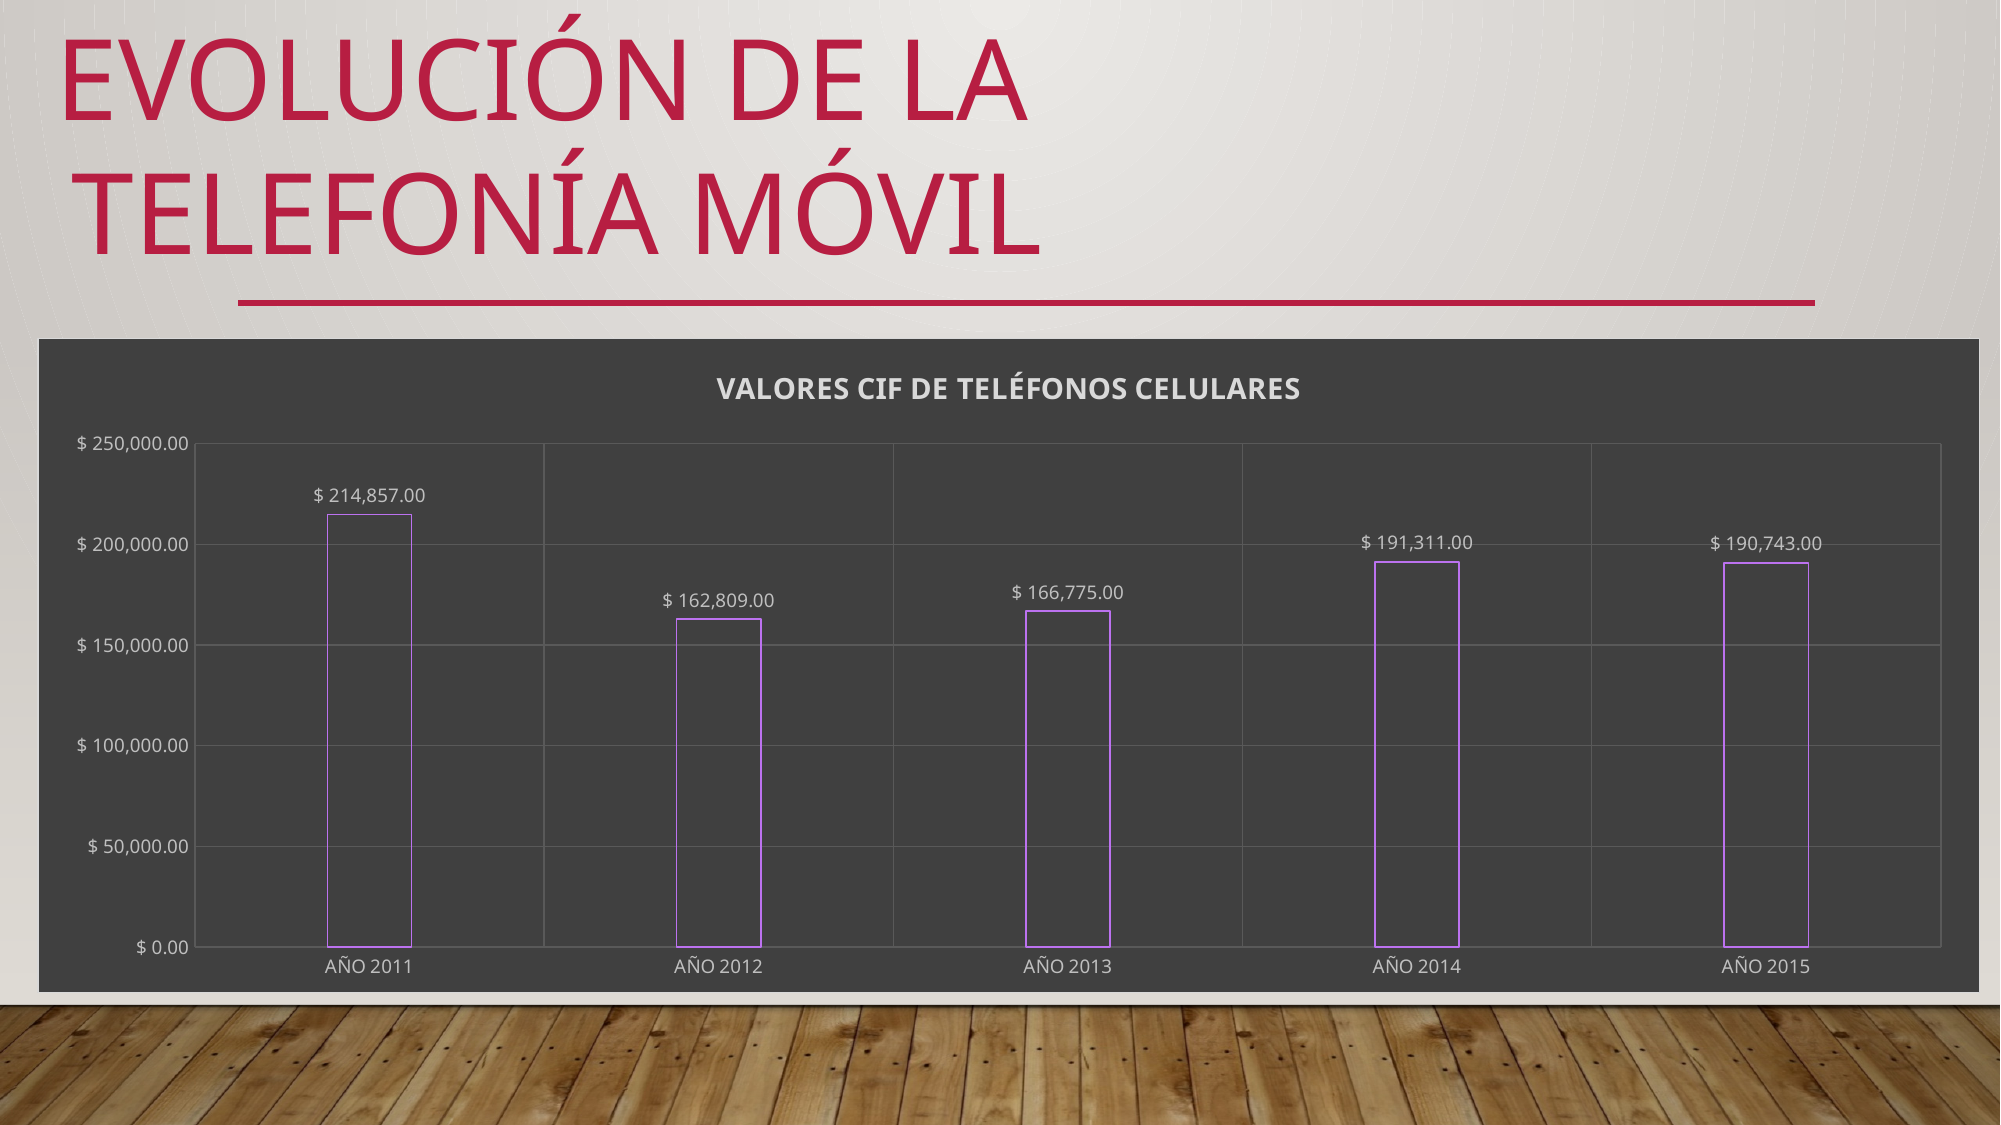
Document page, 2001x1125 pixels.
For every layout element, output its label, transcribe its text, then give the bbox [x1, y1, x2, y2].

text_box EVOLUCIÓN DE LA TELEFONÍA MÓVIL [40, 0, 1074, 285]
picture [0, 1005, 2000, 1125]
chart [36, 337, 1981, 994]
